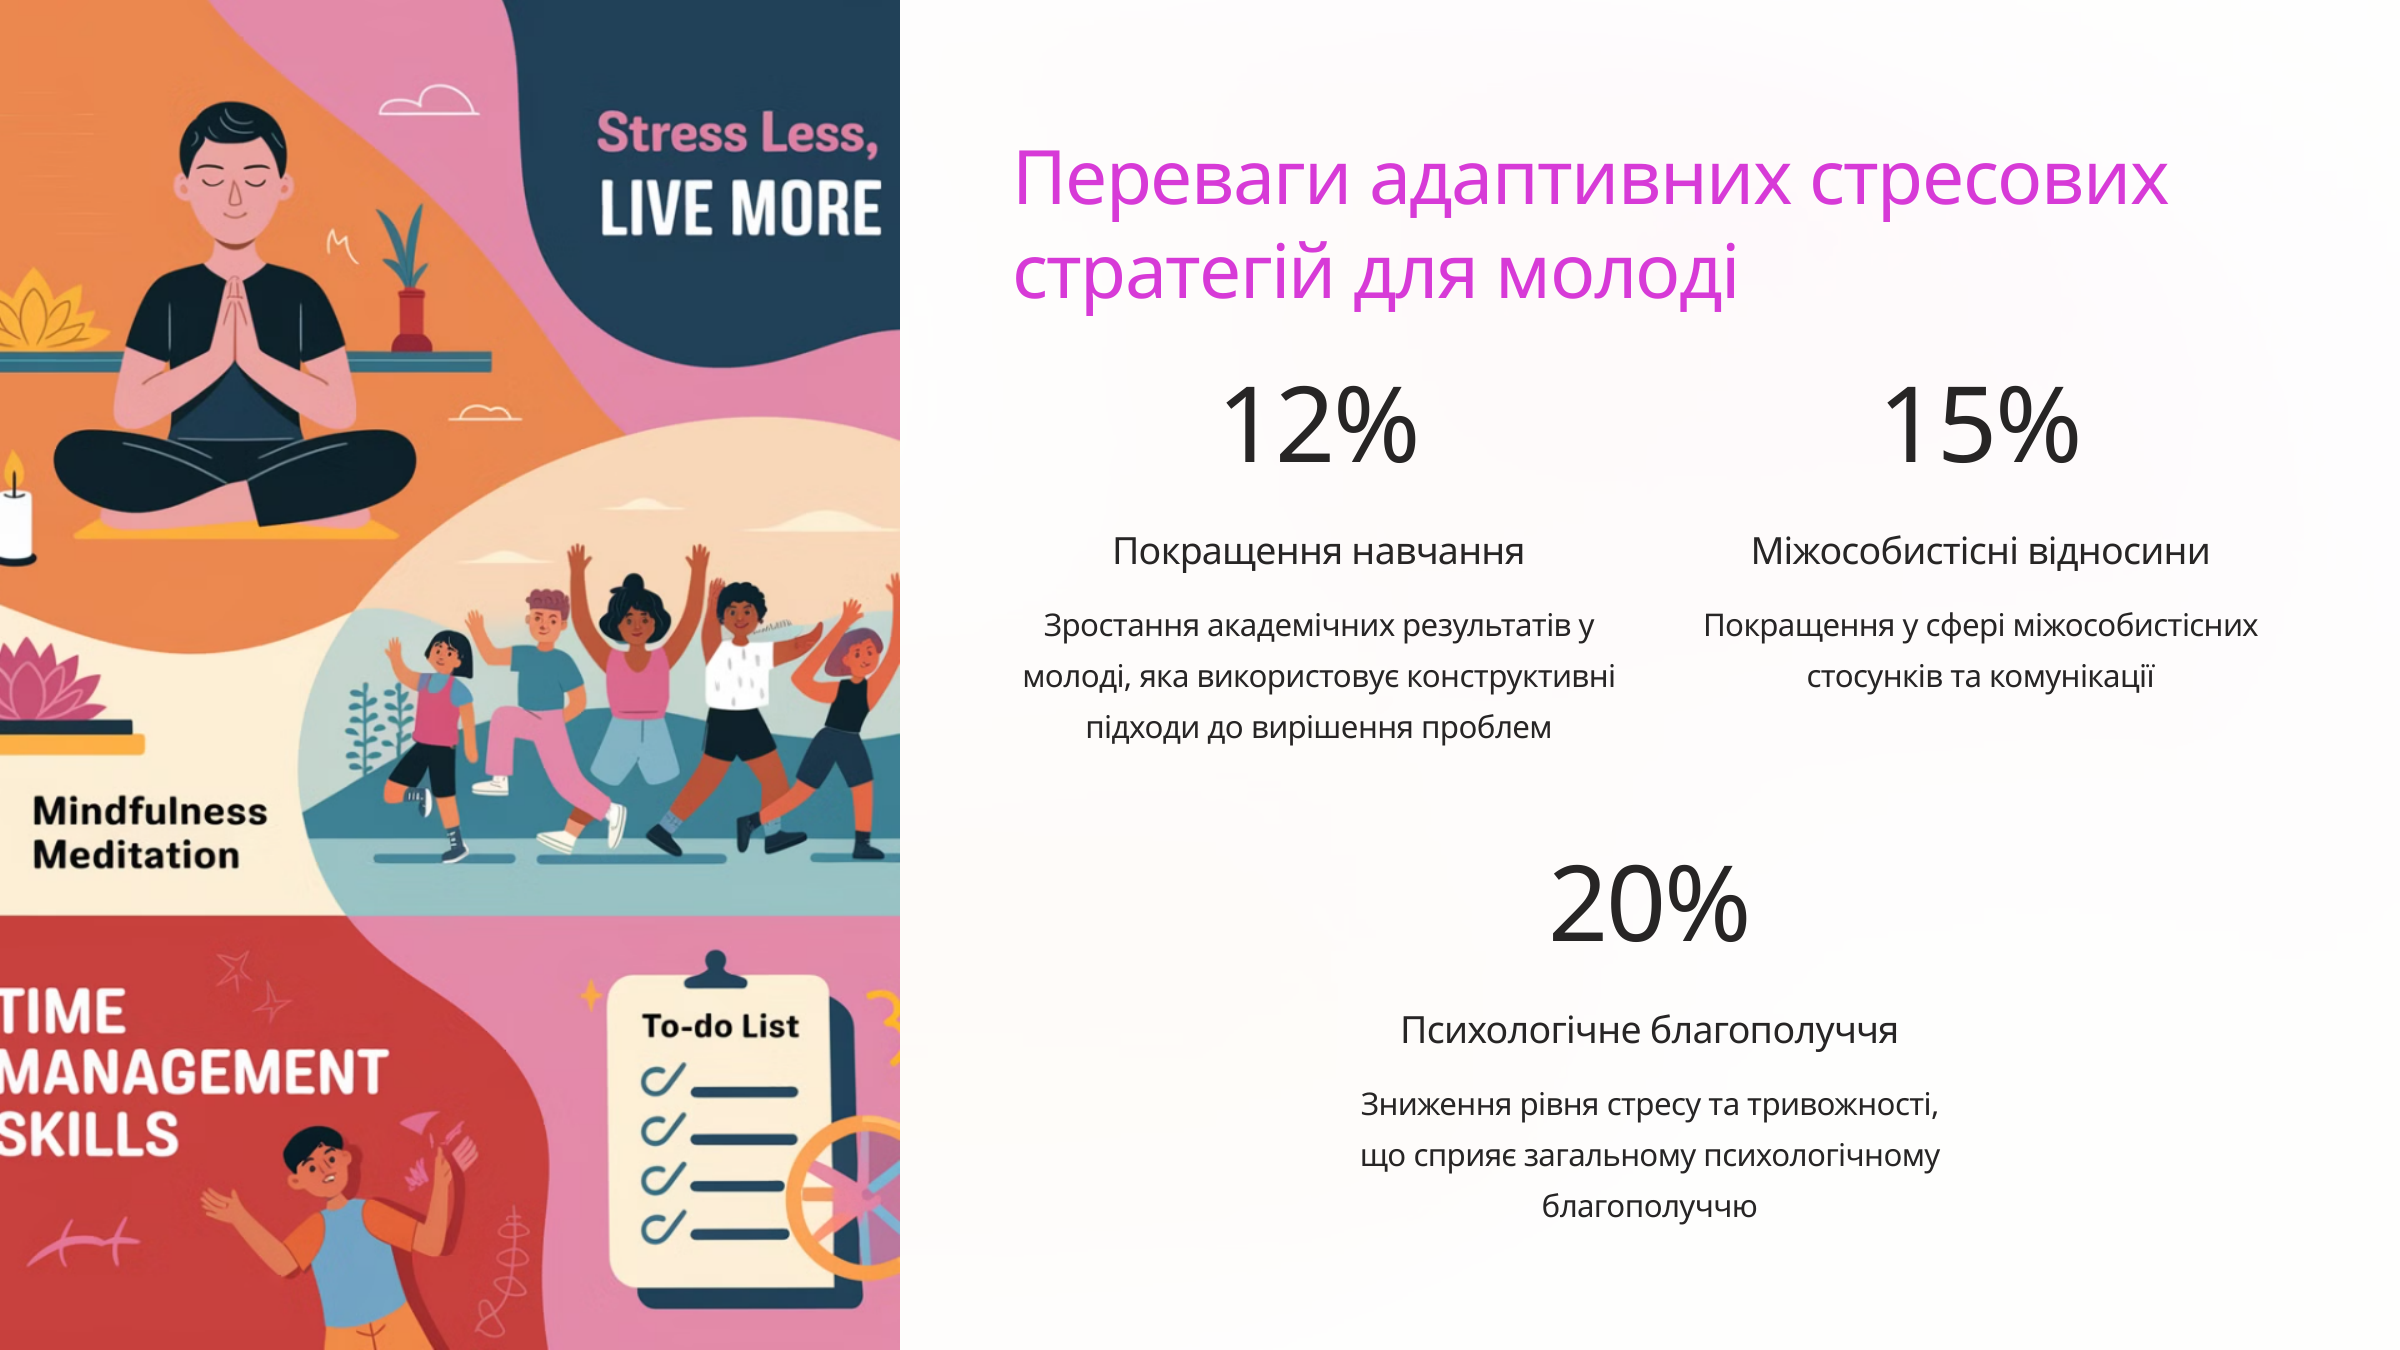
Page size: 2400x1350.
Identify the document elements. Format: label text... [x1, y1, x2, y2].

text_box Міжособистісні відносини [1746, 524, 2215, 572]
text_box Психологічне благополуччя [1406, 1003, 1893, 1051]
text_box Покращення навчання [1118, 524, 1520, 572]
text_box 15% [1673, 378, 2288, 485]
text_box Покращення у сфері міжособистісних стосунків та комунікації [1673, 591, 2288, 694]
text_box Переваги адаптивних стресових стратегій для молоді [1012, 125, 2288, 315]
text_box Зростання академічних результатів у молоді, яка використовує конструктивні підходи до вирішення проблем [1012, 591, 1626, 746]
text_box Зниження рівня стресу та тривожності, що сприяє загальному психологічному благополуччю [1343, 1070, 1957, 1225]
text_box 20% [1343, 857, 1957, 964]
text_box 12% [1012, 378, 1626, 485]
picture [0, 0, 900, 1350]
